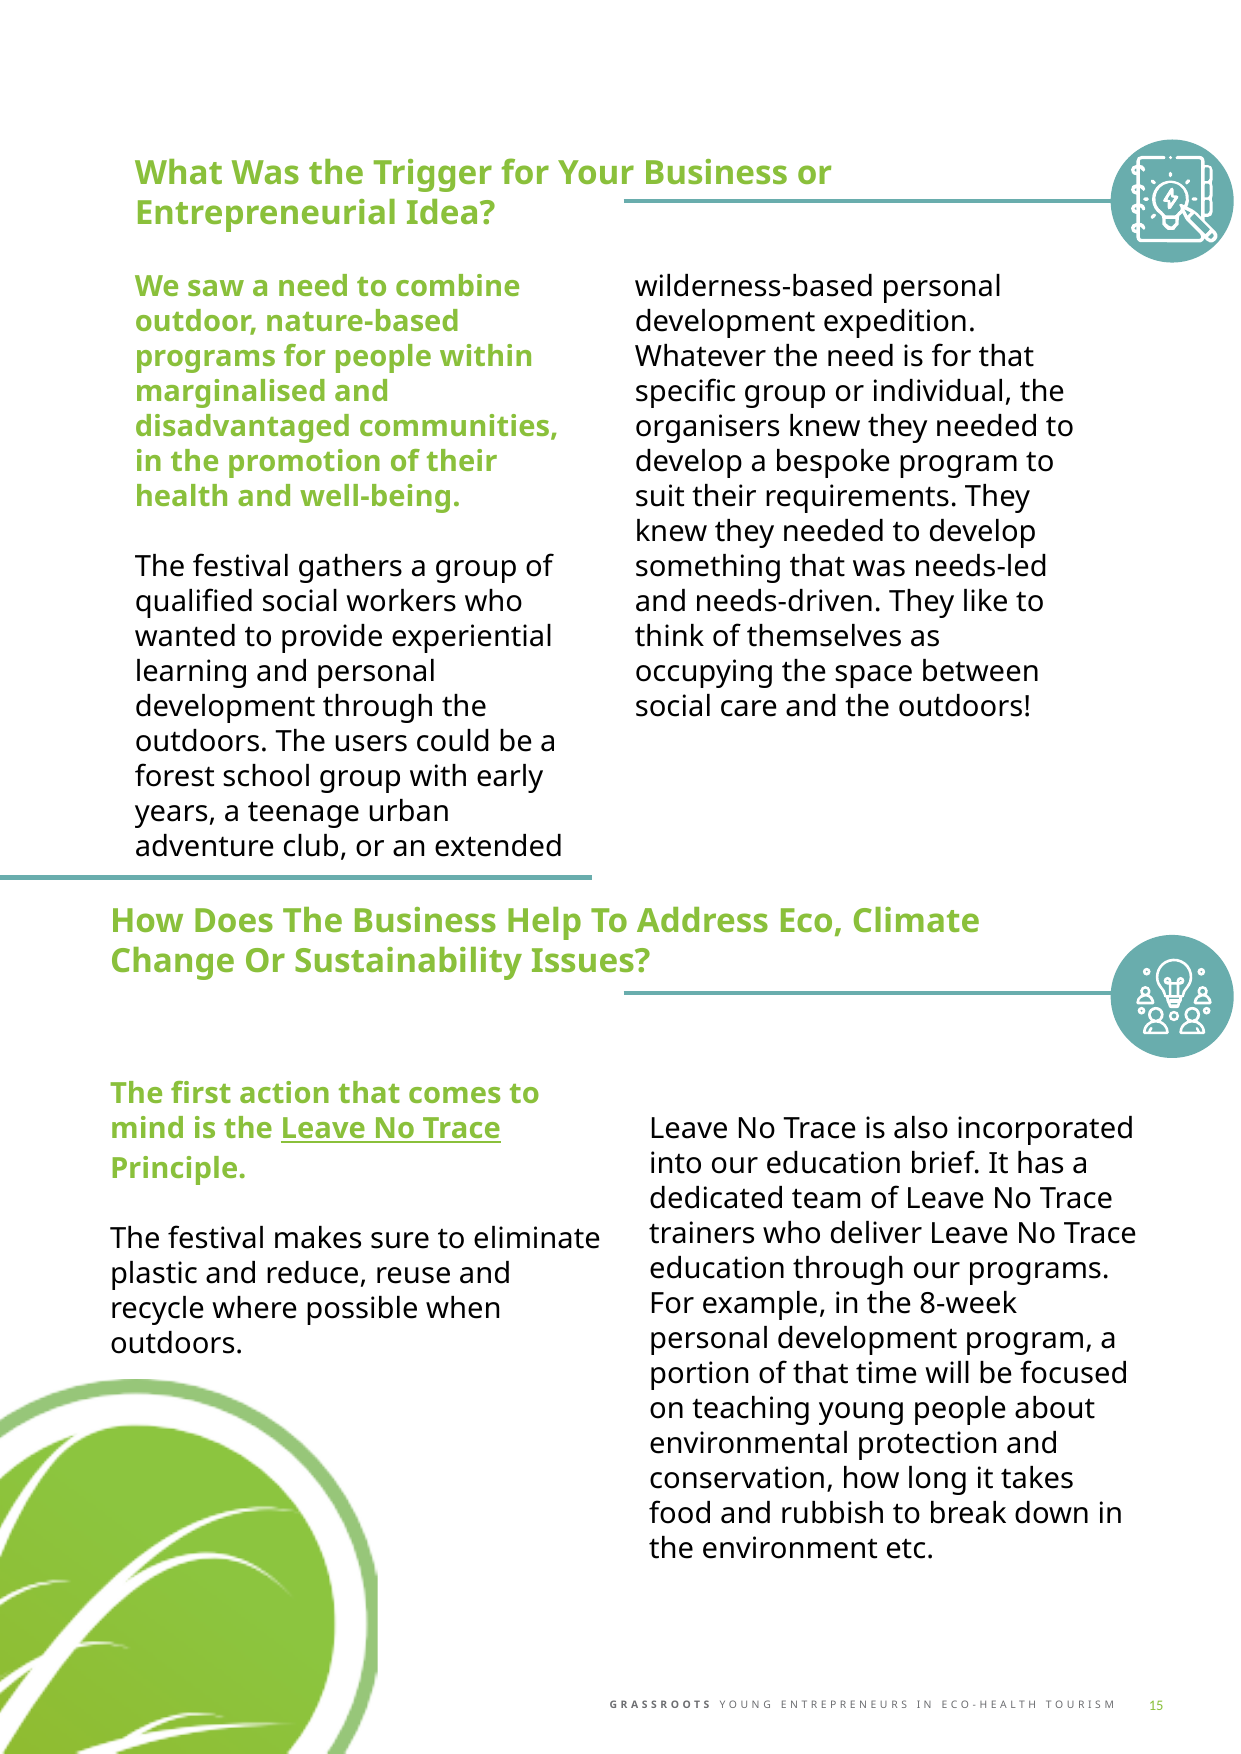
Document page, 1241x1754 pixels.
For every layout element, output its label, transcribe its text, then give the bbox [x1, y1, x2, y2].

list We saw a need to combine outdoor, nature-based programs for people within marginalised and disadvantaged communities, in the promotion of their health and well-being. The festival gathers a group of qualified social workers who wanted to provide experiential learning and personal development through the outdoors. The users could be a forest school group with early years, a teenage urban adventure club, or an extended wilderness-based personal development expedition. Whatever the need is for that specific group or individual, the organisers knew they needed to develop a bespoke program to suit their requirements. They knew they needed to develop something that was needs-led and needs-driven. They like to think of themselves as occupying the space between social care and the outdoors! [119, 260, 1103, 892]
list What Was the Trigger for Your Business or Entrepreneurial Idea? [119, 144, 1103, 218]
slide_number 15 [1125, 1666, 1187, 1743]
list The first action that comes to mind is the Leave No Trace Principle. The festival makes sure to eliminate plastic and reduce, reuse and recycle where possible when outdoors. Leave No Trace is also incorporated into our education brief. It has a dedicated team of Leave No Trace trainers who deliver Leave No Trace education through our programs. For example, in the 8-week personal development program, a portion of that time will be focused on teaching young people about environmental protection and conservation, how long it takes food and rubbish to break down in the environment etc. [94, 1066, 1157, 1410]
list How Does The Business Help To Address Eco, Climate Change Or Sustainability Issues? [94, 891, 1078, 966]
